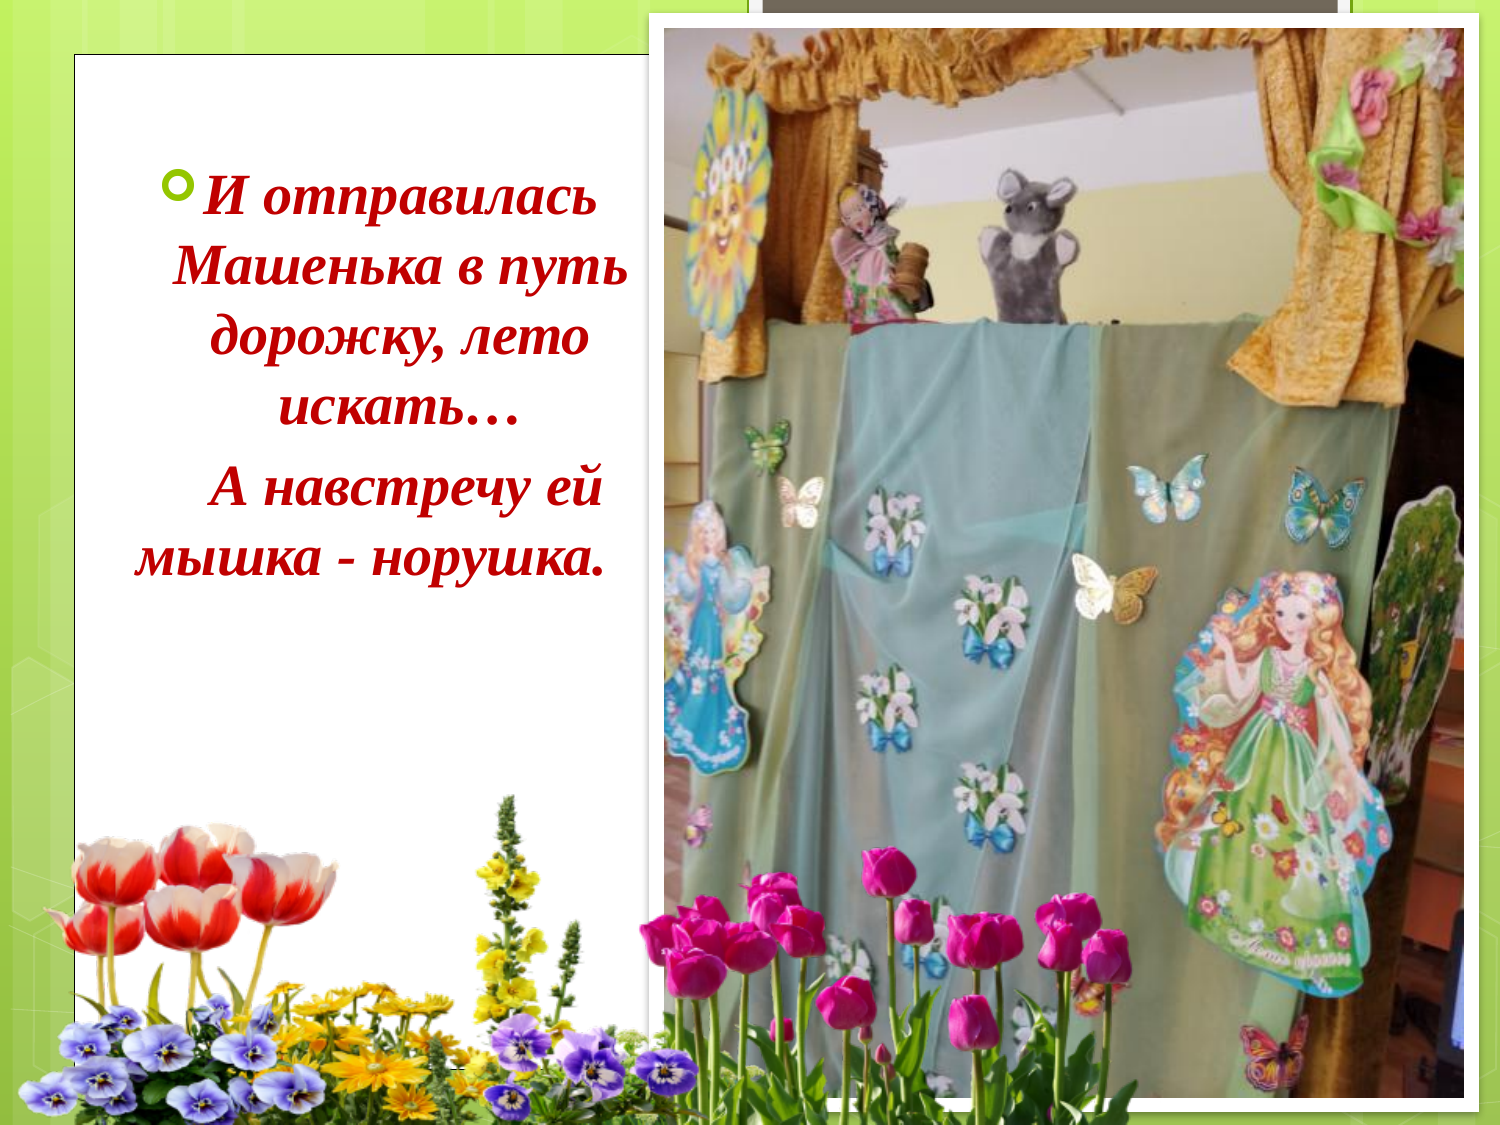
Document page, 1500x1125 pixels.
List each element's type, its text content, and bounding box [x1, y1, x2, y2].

picture [0, 27, 1465, 1125]
list И отправилась Машенька в путь дорожку, лето искать… А навстречу ей мышка - норушка. [81, 149, 644, 785]
